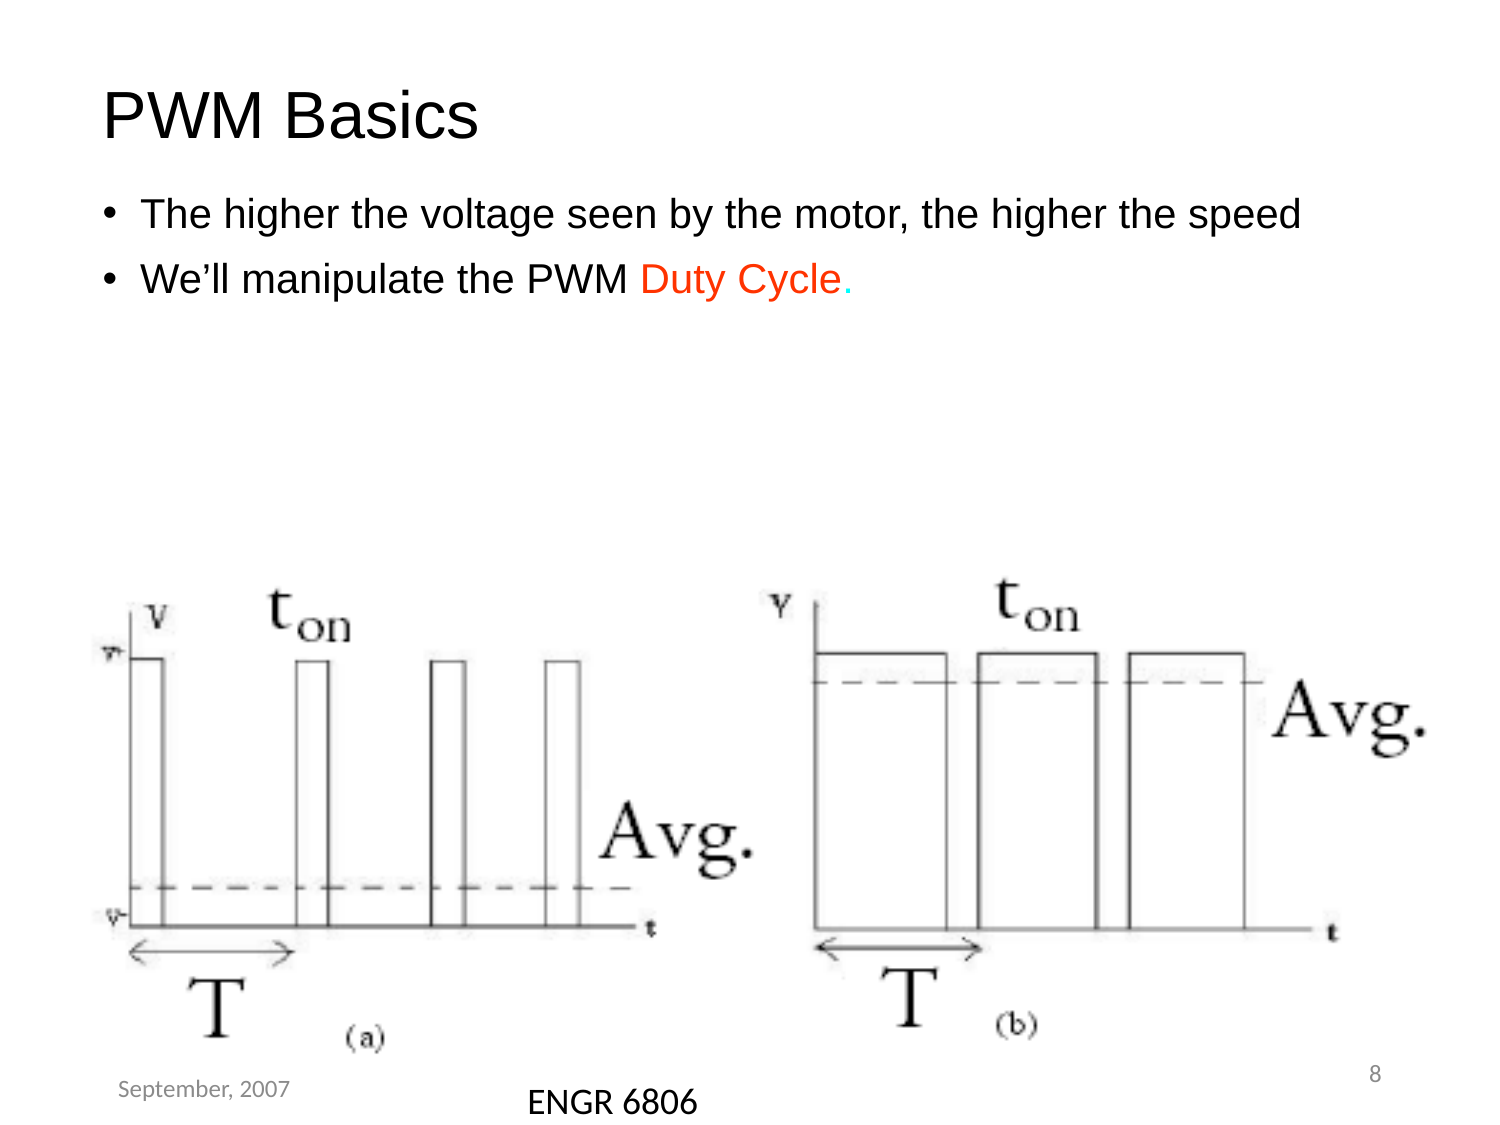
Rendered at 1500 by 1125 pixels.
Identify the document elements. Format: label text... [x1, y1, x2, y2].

title PWM Basics [87, 42, 1500, 184]
list The higher the voltage seen by the motor, the higher the speed We’ll manipulate the PWM Duty Cycle. [87, 184, 1500, 860]
footer ENGR 6806 [512, 1062, 988, 1103]
slide_number 8 [1059, 1062, 1397, 1103]
picture [87, 574, 1450, 1062]
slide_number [103, 1062, 441, 1103]
